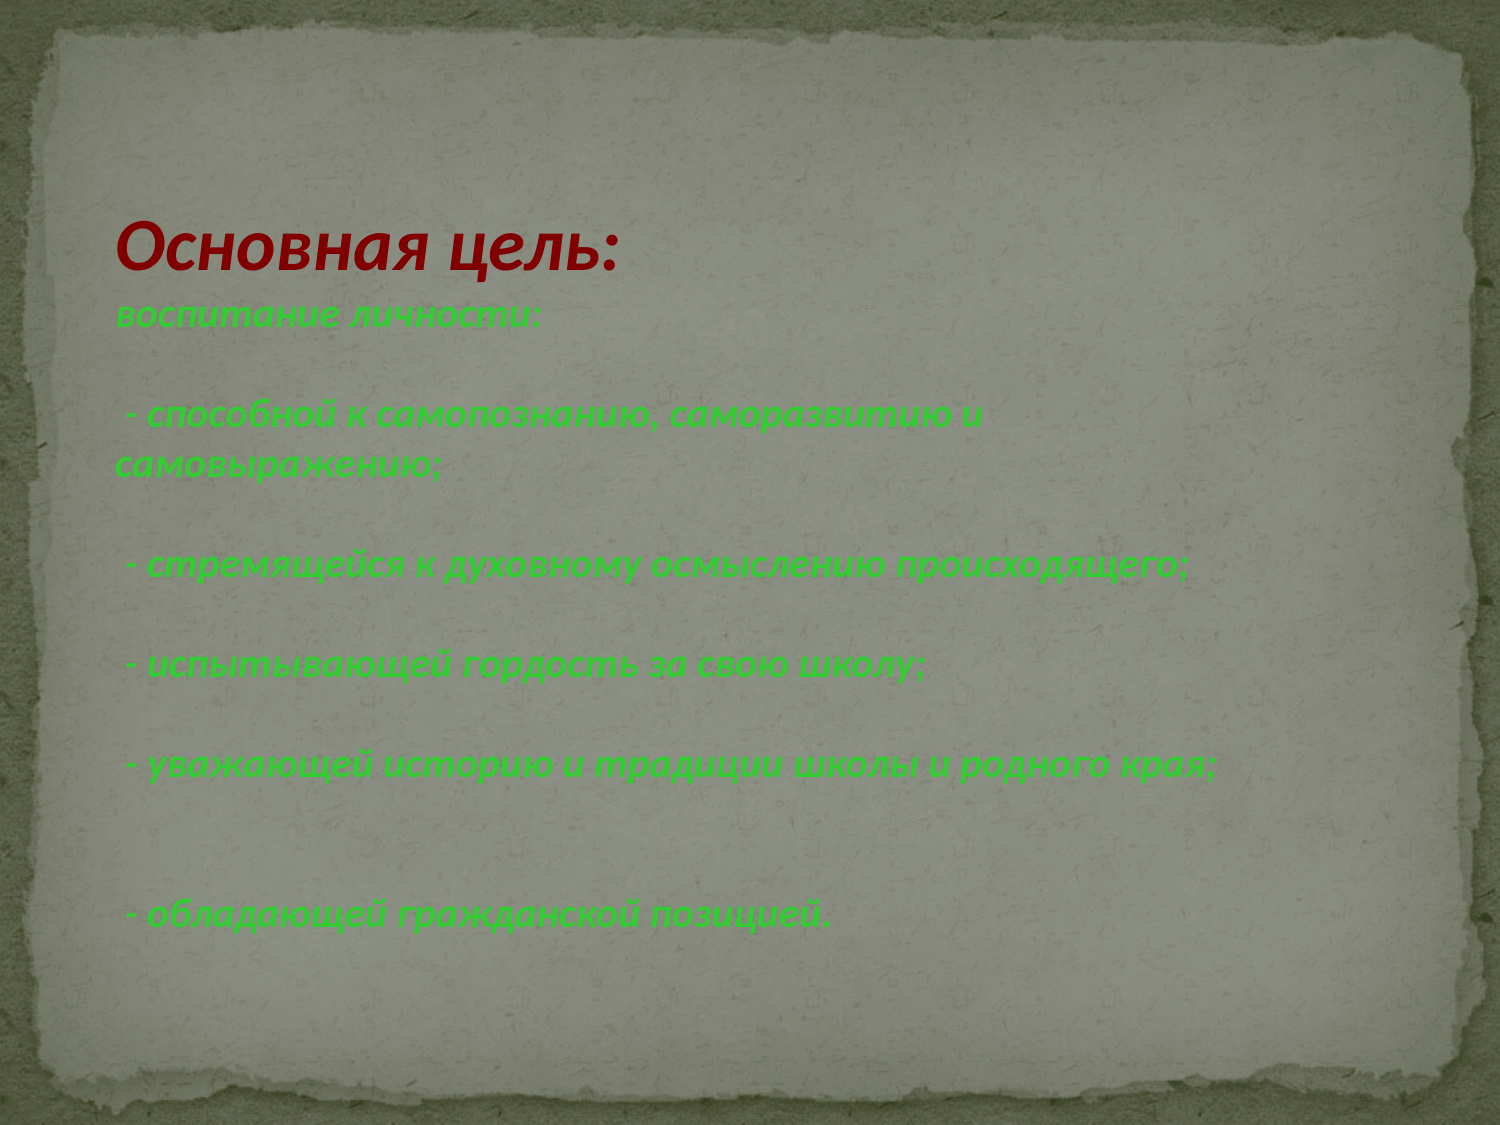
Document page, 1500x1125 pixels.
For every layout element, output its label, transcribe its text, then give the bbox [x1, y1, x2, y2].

text_box Основная цель: воспитание личности: - способной к самопознанию, саморазвитию и самовыражению; - стремящейся к духовному осмыслению происходящего; - испытывающей гордость за свою школу; - уважающей историю и традиции школы и родного края; - обладающей гражданской позицией. [100, 188, 1294, 944]
